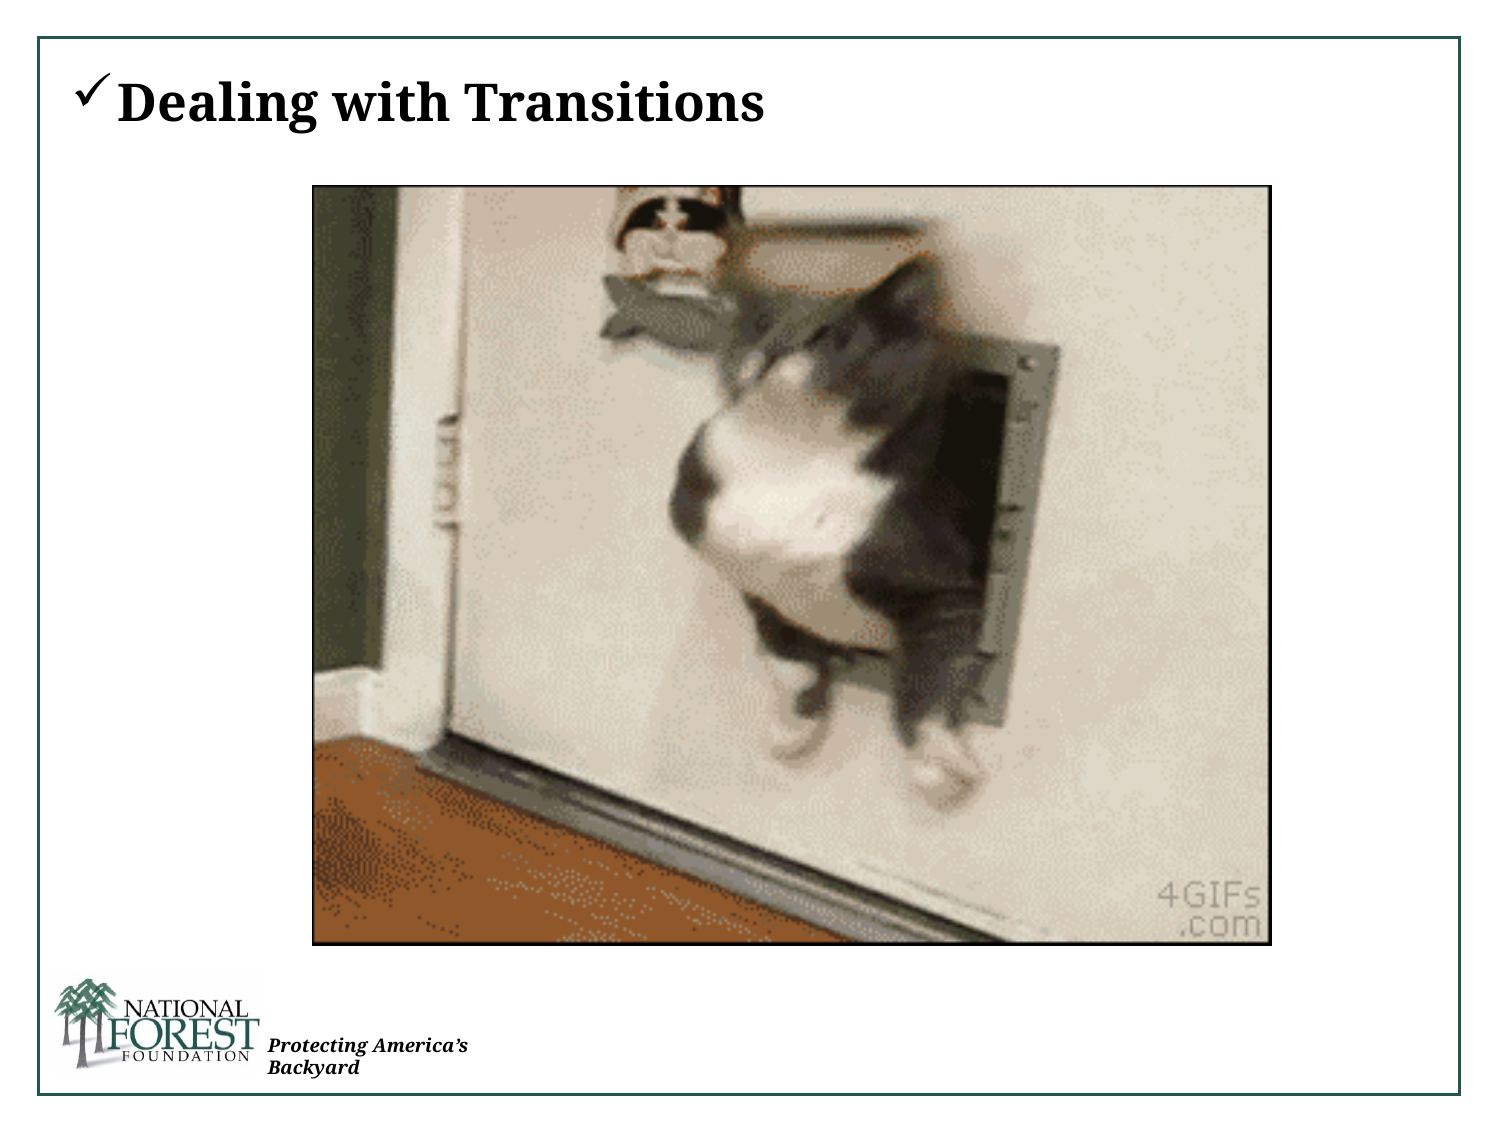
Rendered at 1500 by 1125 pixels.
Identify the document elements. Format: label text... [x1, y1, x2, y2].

picture [50, 972, 263, 1074]
text_box Protecting America’s Backyard [253, 1025, 563, 1086]
text_box Dealing with Transitions [56, 62, 1438, 140]
picture [312, 185, 1273, 947]
text_box [38, 37, 1460, 1095]
